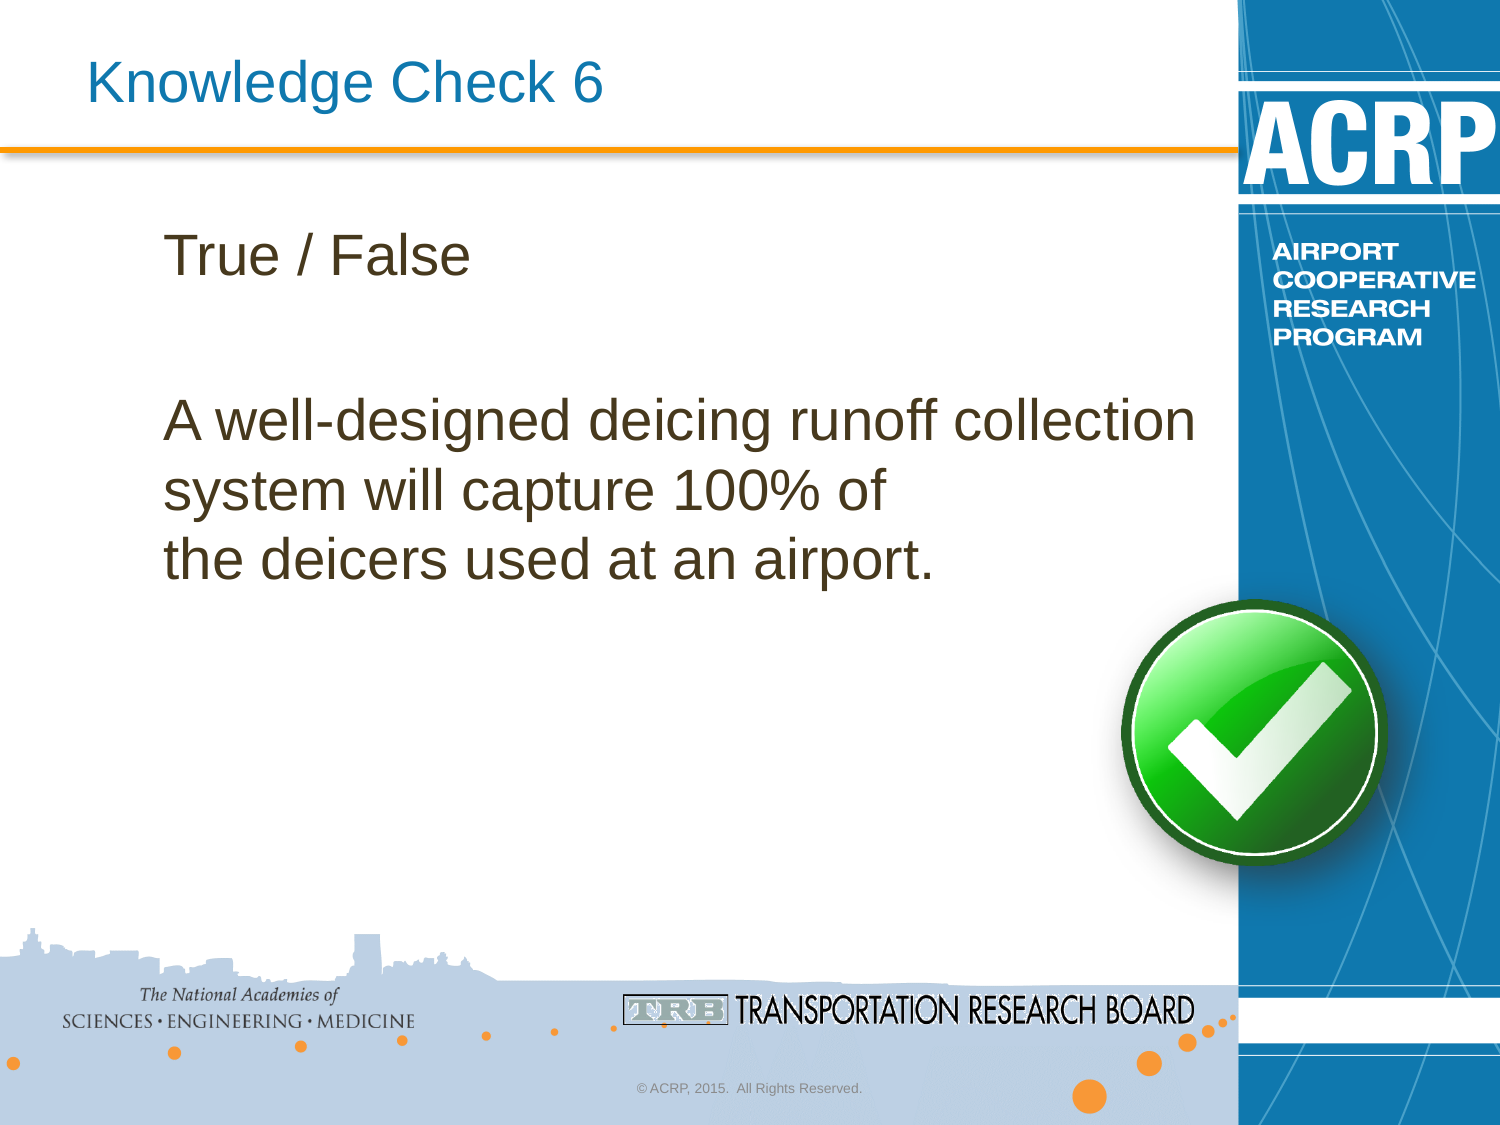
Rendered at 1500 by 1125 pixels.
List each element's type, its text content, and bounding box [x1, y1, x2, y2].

footer © ACRP, 2015. All Rights Reserved. [571, 1057, 929, 1118]
picture [0, 0, 1500, 1125]
list True / False A well-designed deicing runoff collection system will capture 100% of the deicers used at an airport. [91, 208, 1255, 788]
title Knowledge Check 6 [71, 25, 1395, 123]
